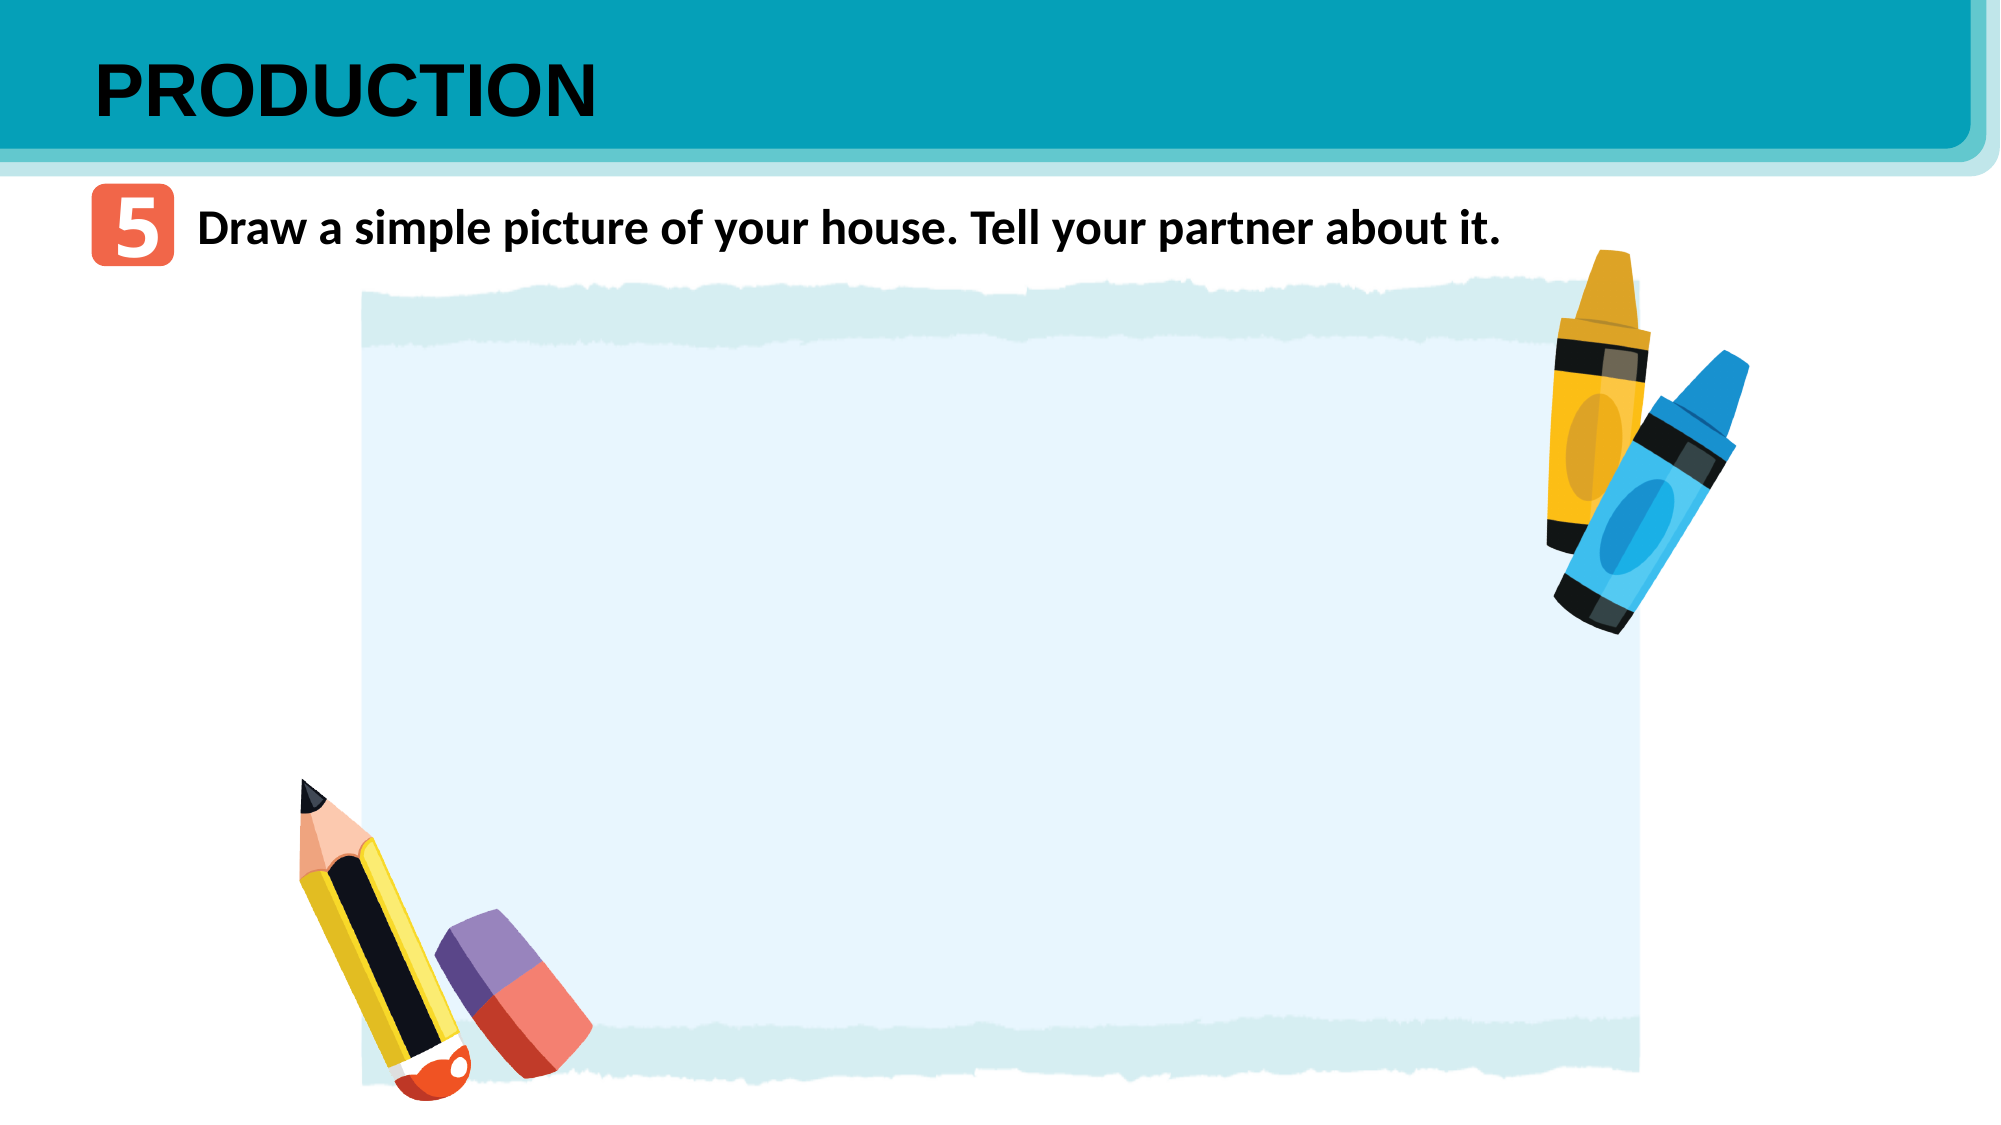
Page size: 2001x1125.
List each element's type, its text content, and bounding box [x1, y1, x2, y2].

text_box 5 [100, 177, 166, 282]
text_box [90, 183, 100, 267]
text_box [166, 183, 176, 266]
picture [252, 235, 1778, 1116]
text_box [0, 0, 2000, 177]
text_box Draw a simple picture of your house. Tell your partner about it. [182, 186, 1957, 262]
